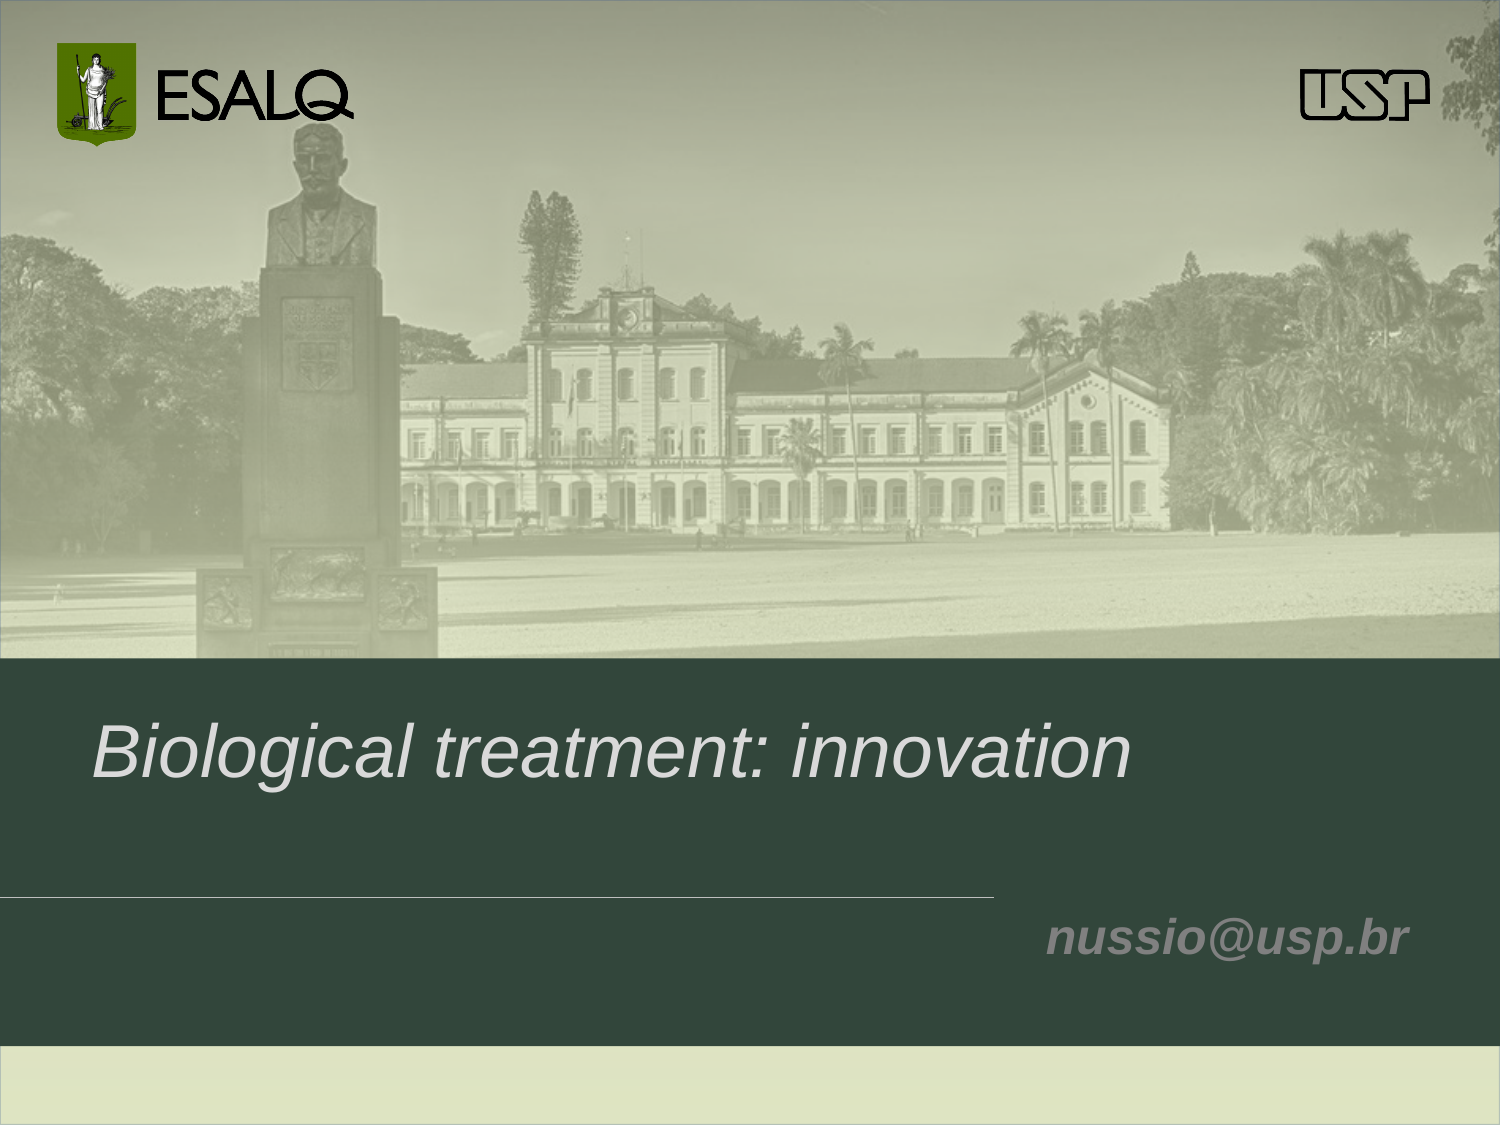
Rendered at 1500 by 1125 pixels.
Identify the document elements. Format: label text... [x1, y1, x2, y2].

title Biological treatment: innovation [76, 662, 1424, 892]
picture [1300, 69, 1430, 121]
subtitle nussio@usp.br [76, 903, 1424, 1031]
picture [57, 43, 354, 147]
